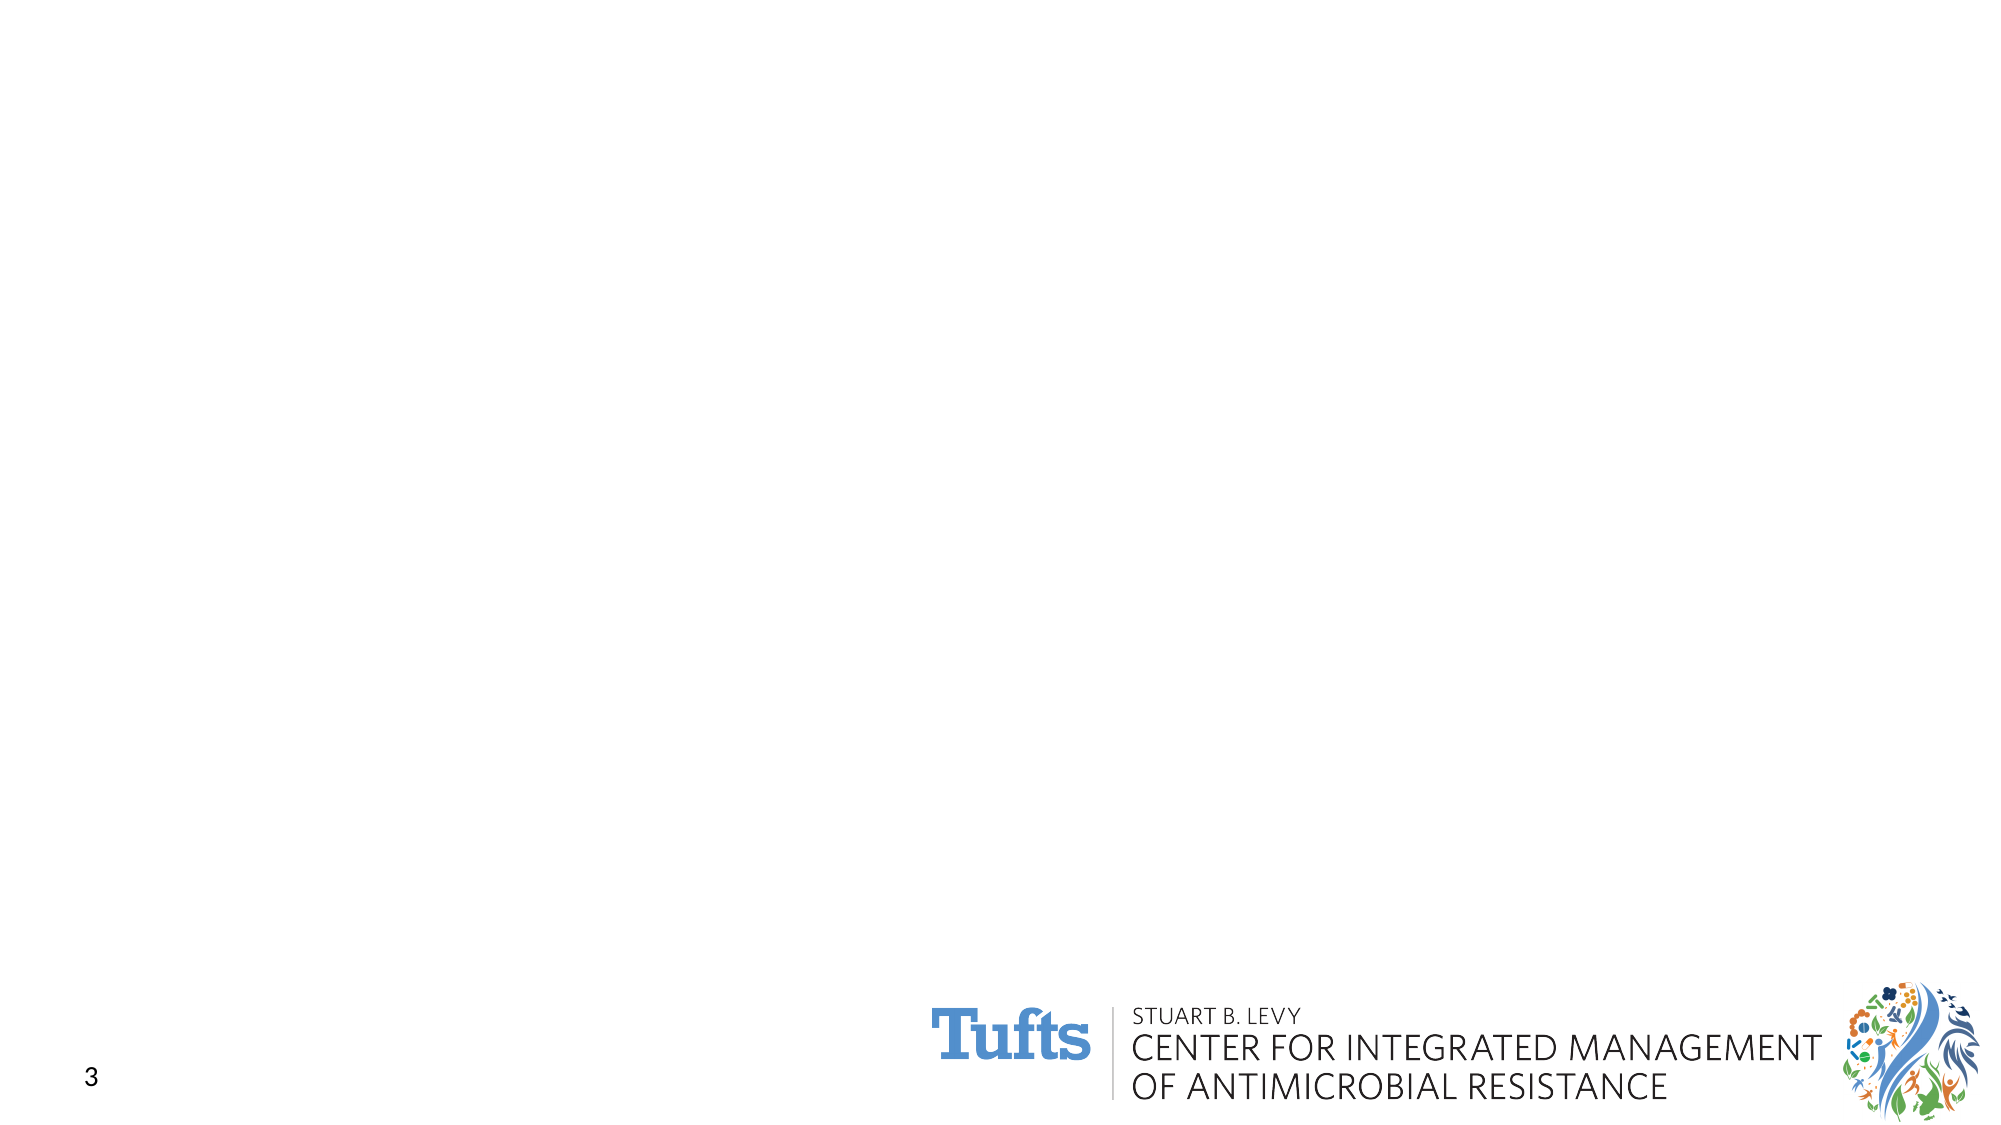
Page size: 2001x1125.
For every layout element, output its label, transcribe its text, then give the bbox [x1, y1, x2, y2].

picture [1843, 982, 1980, 1122]
picture [932, 1007, 1822, 1100]
slide_number 3 [68, 1045, 519, 1106]
